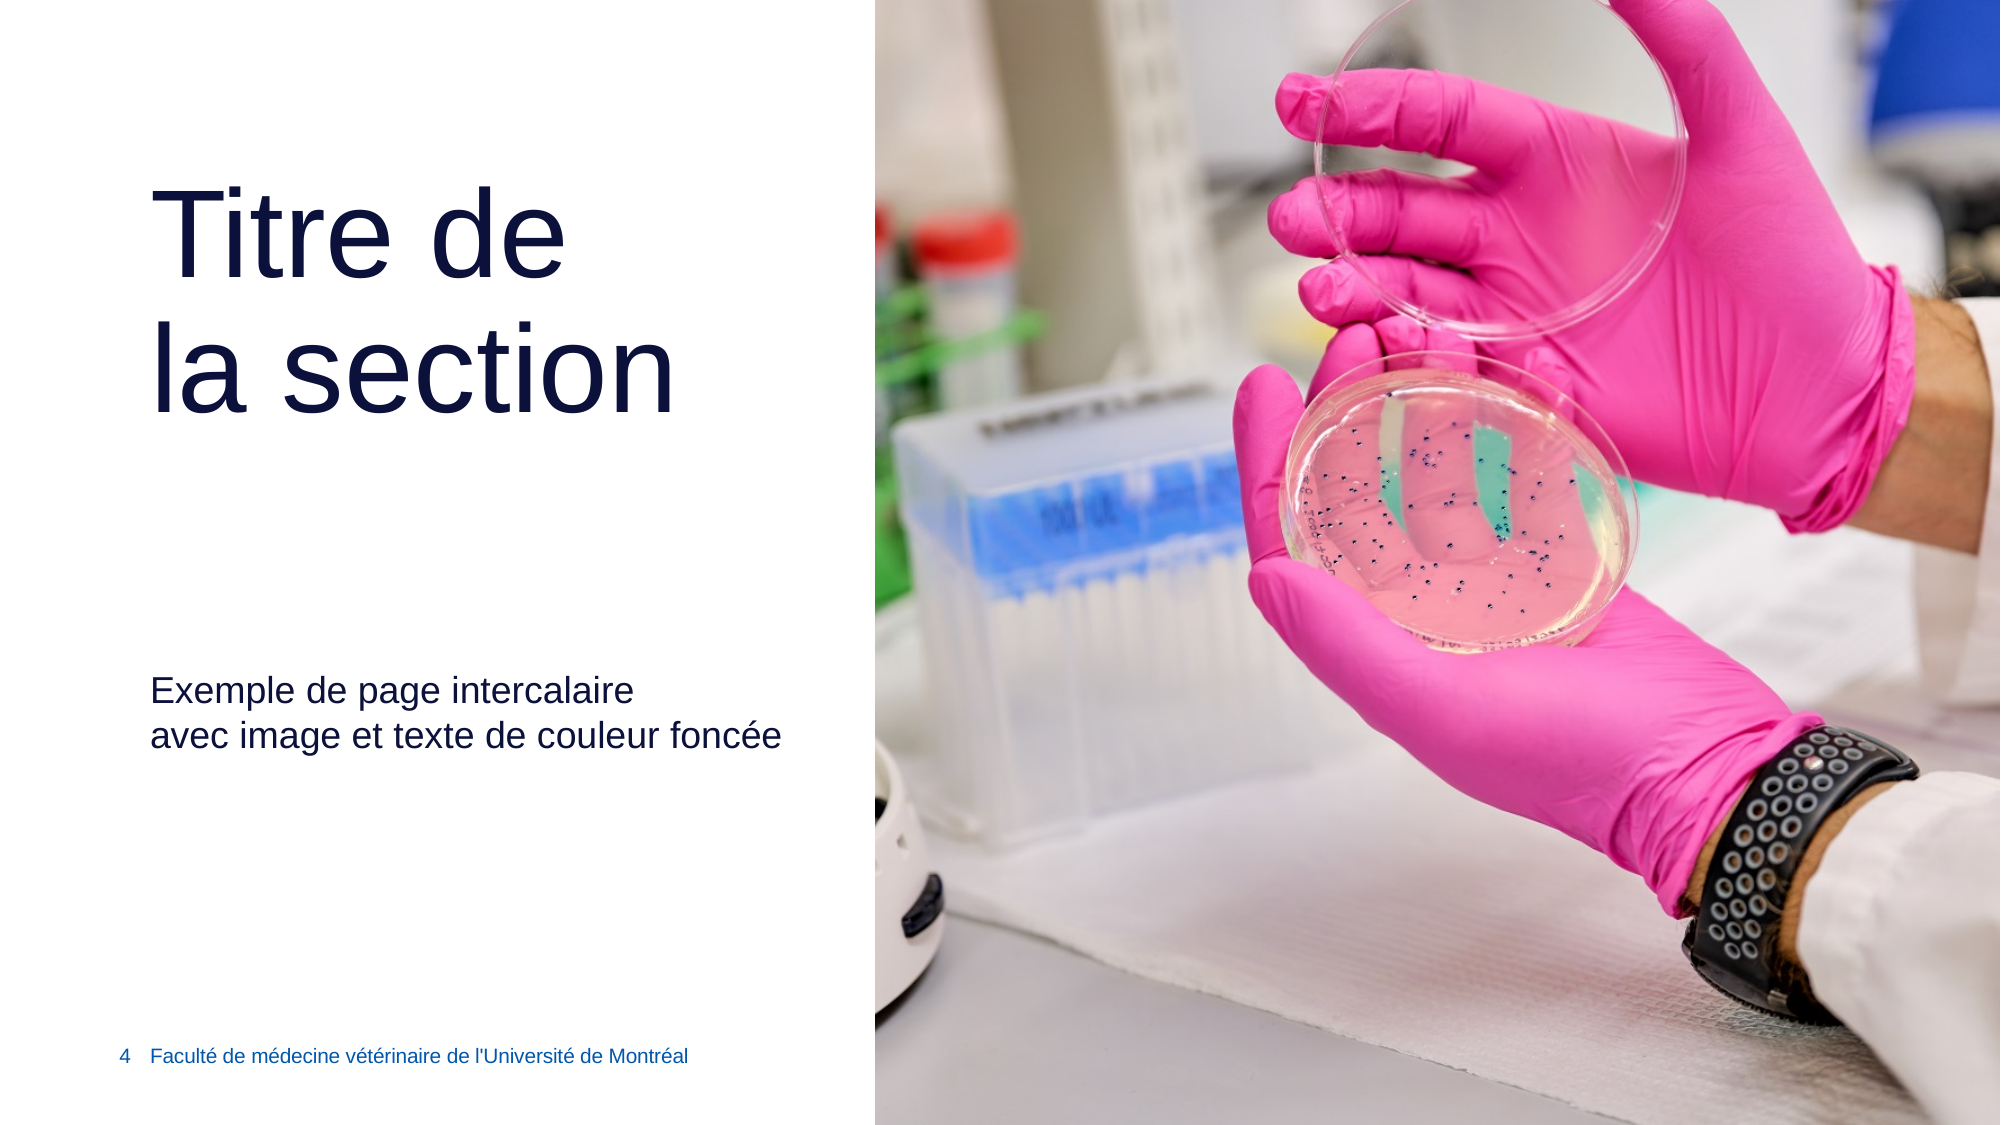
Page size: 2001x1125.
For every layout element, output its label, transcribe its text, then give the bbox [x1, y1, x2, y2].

picture [874, 0, 2000, 1125]
title Titre de la section [150, 169, 788, 616]
slide_number 4 [75, 1042, 143, 1103]
subtitle Exemple de page intercalaire avec image et texte de couleur foncée [150, 646, 788, 872]
footer Faculté de médecine vétérinaire de l'Université de Montréal [150, 1042, 788, 1103]
